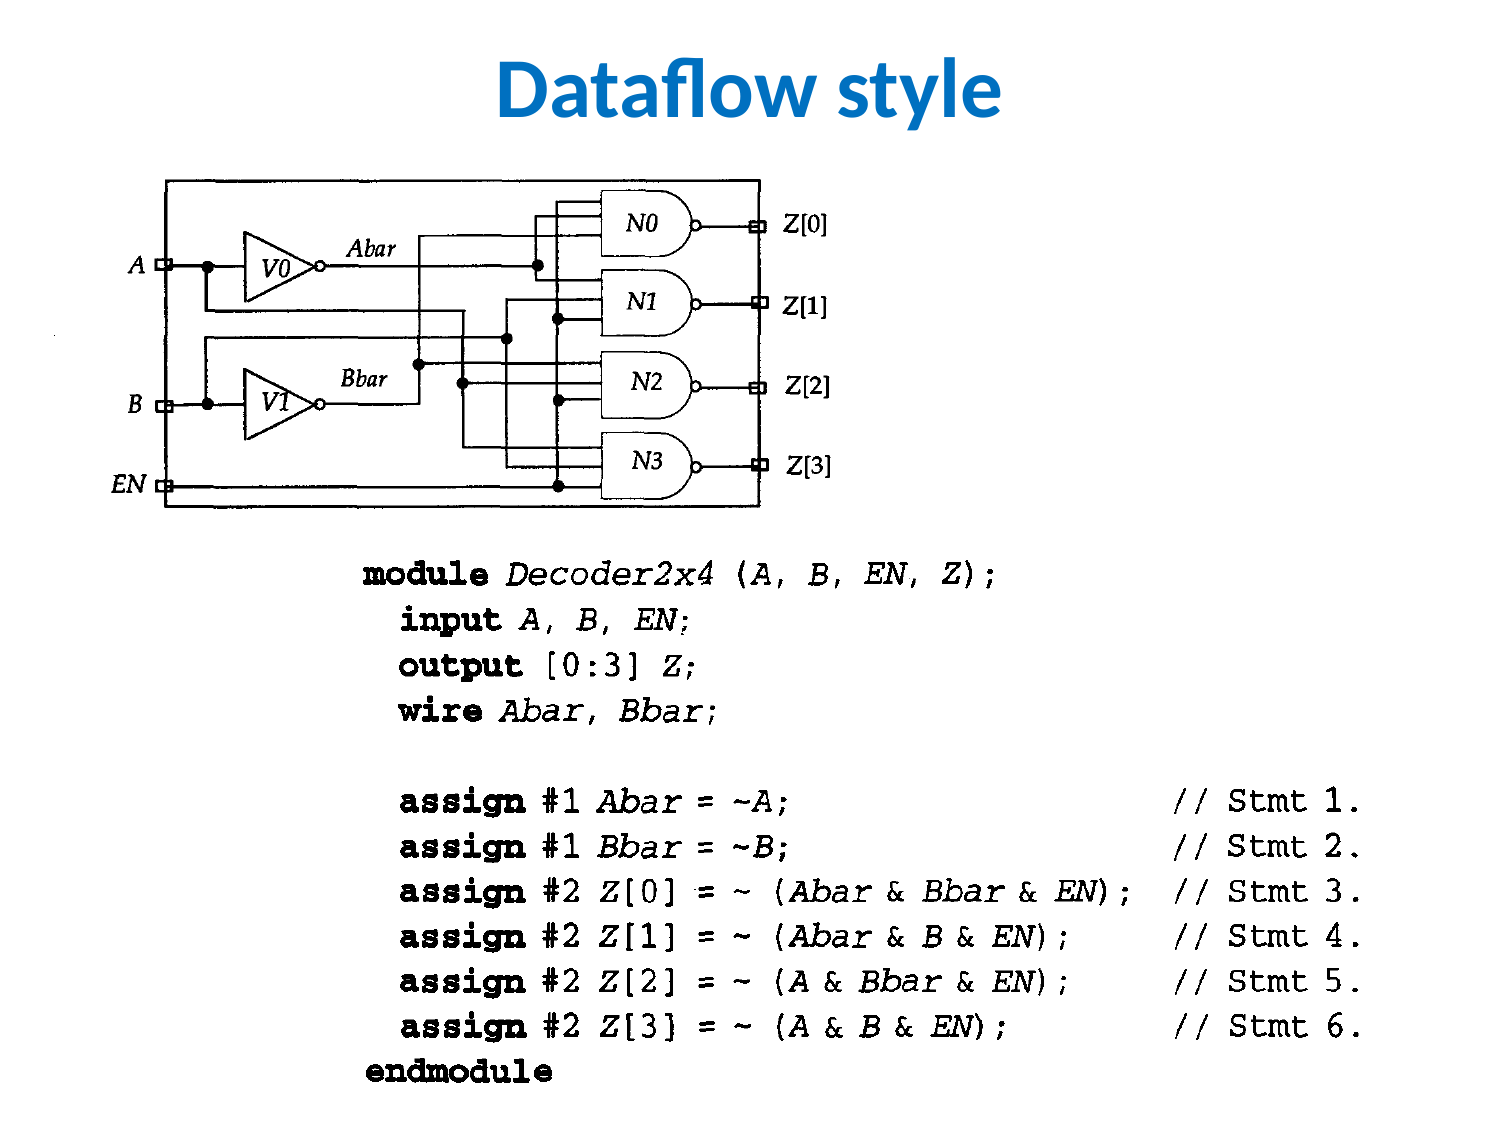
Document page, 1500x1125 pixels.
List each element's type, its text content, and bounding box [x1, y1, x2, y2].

picture [312, 549, 1451, 1118]
picture [49, 162, 938, 529]
title Dataflow style [75, 24, 1425, 143]
